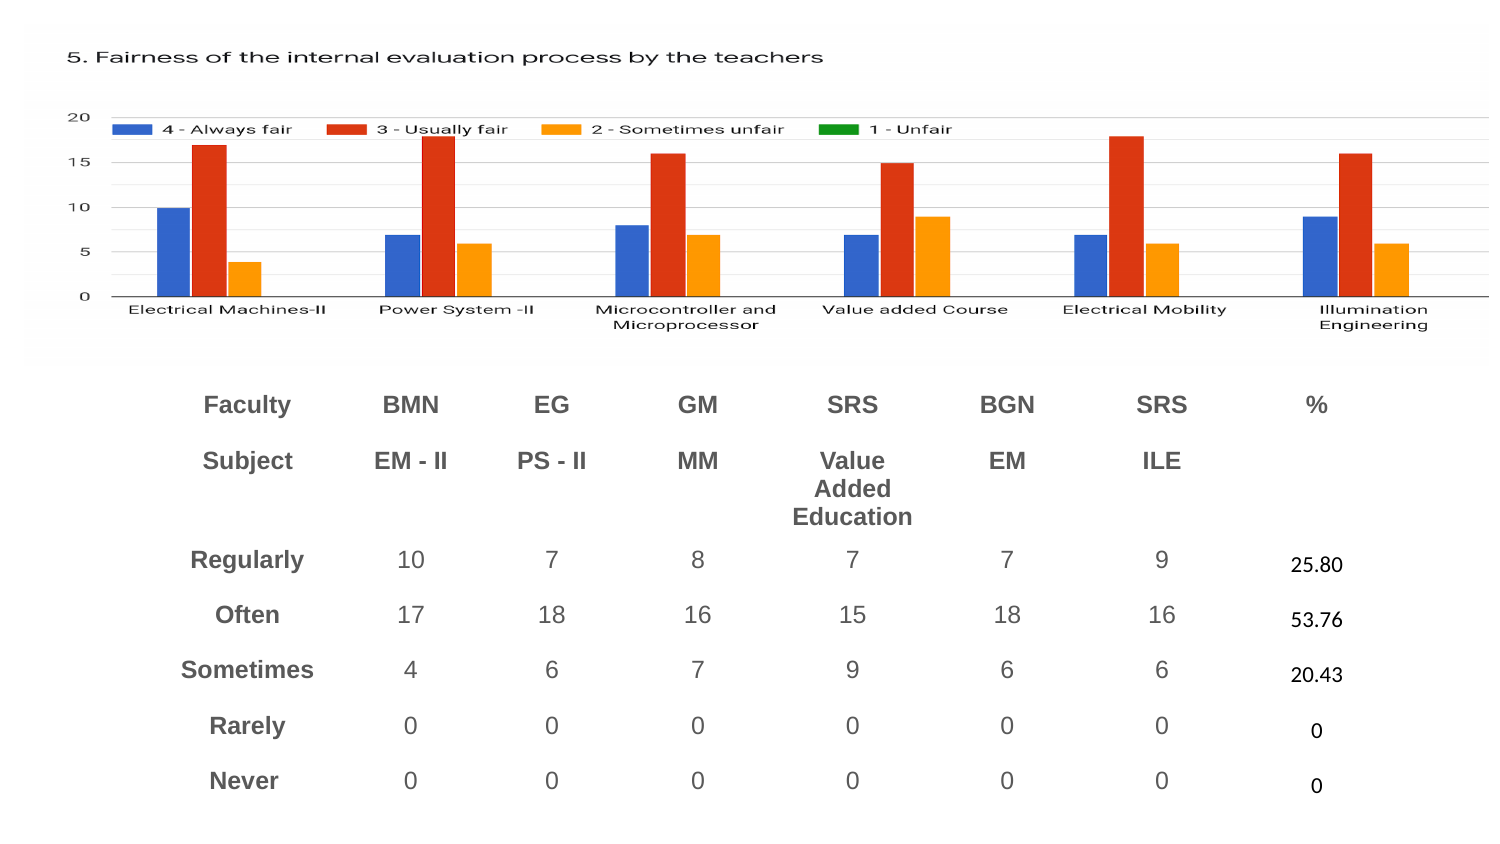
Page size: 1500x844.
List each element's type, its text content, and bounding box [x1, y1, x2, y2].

table_cell 0 [621, 704, 775, 760]
table_cell 0 [1240, 704, 1394, 760]
table_cell 0 [930, 760, 1085, 815]
table_header SRS [775, 384, 930, 439]
table_cell 20.43 [1240, 649, 1394, 704]
table_cell 7 [621, 649, 775, 704]
table_cell 17 [339, 593, 483, 649]
table_cell 15 [775, 593, 930, 649]
table_cell Never [156, 760, 339, 815]
table_cell 18 [930, 593, 1085, 649]
table_cell EM [930, 439, 1085, 538]
table_cell 6 [483, 649, 621, 704]
table_cell 0 [775, 704, 930, 760]
table_cell MM [621, 439, 775, 538]
table_header % [1240, 384, 1394, 538]
table_cell 0 [483, 760, 621, 815]
table_header GM [621, 384, 775, 439]
table_cell ILE [1085, 439, 1240, 538]
table_cell 4 [339, 649, 483, 704]
table_cell Subject [156, 439, 339, 538]
table_cell 53.76 [1240, 593, 1394, 649]
table_cell 0 [1085, 760, 1240, 815]
table_header EG [483, 384, 621, 439]
table_cell 0 [339, 704, 483, 760]
table_cell 6 [930, 649, 1085, 704]
table_cell Value Added Education [775, 439, 930, 538]
table_cell 16 [1085, 593, 1240, 649]
table_cell 6 [1085, 649, 1240, 704]
table_cell 0 [1240, 760, 1394, 815]
table_cell PS - II [483, 439, 621, 538]
table_cell Sometimes [156, 649, 339, 704]
table_cell 9 [775, 649, 930, 704]
table_cell Rarely [156, 704, 339, 760]
table_cell 7 [775, 538, 930, 593]
table_header Faculty [156, 384, 339, 439]
table_cell 0 [339, 760, 483, 815]
table_cell 16 [621, 593, 775, 649]
table_cell EM - II [339, 439, 483, 538]
table_cell 0 [621, 760, 775, 815]
table_cell Often [156, 593, 339, 649]
picture [24, 24, 1489, 367]
table_header BMN [339, 384, 483, 439]
table_cell Regularly [156, 538, 339, 593]
table_cell 7 [930, 538, 1085, 593]
table_cell 0 [1085, 704, 1240, 760]
table_cell 25.80 [1240, 538, 1394, 593]
table_cell 8 [621, 538, 775, 593]
table_cell 0 [930, 704, 1085, 760]
table_cell 7 [483, 538, 621, 593]
table_cell 18 [483, 593, 621, 649]
table_cell 10 [339, 538, 483, 593]
table_header SRS [1085, 384, 1240, 439]
table_cell 9 [1085, 538, 1240, 593]
table_header BGN [930, 384, 1085, 439]
table_cell 0 [775, 760, 930, 815]
table_cell 0 [483, 704, 621, 760]
